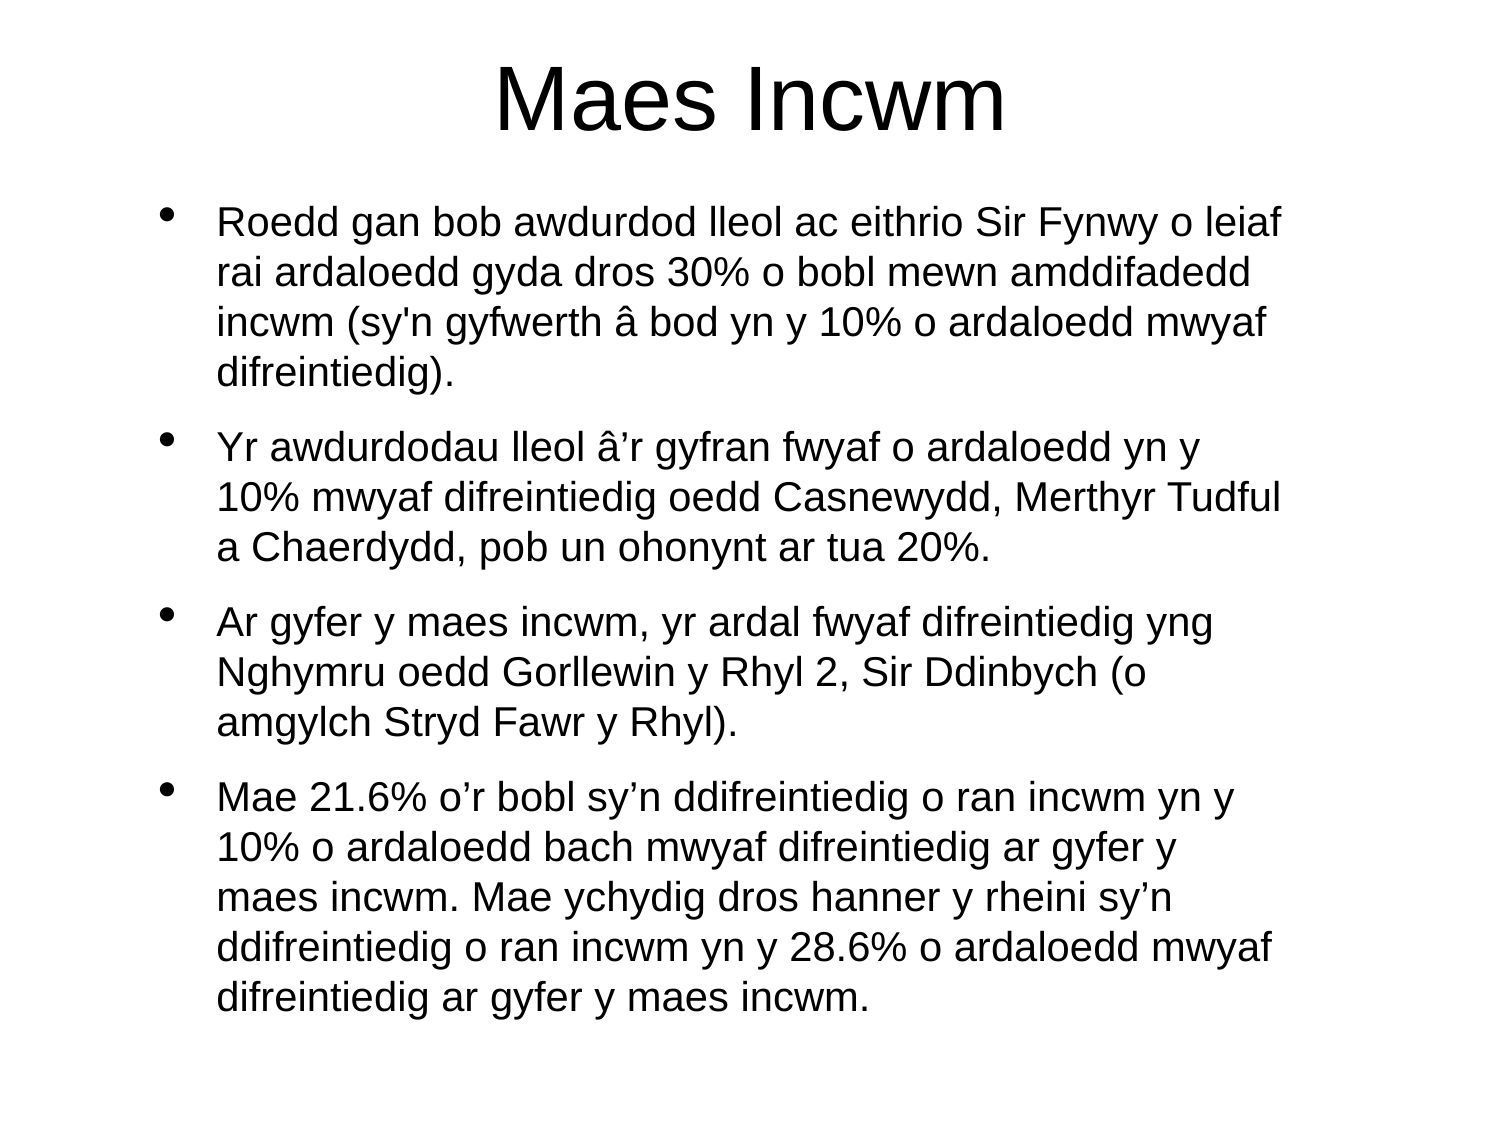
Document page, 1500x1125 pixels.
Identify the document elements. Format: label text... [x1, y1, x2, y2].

title Maes Incwm [76, 0, 1427, 188]
text_box Roedd gan bob awdurdod lleol ac eithrio Sir Fynwy o leiaf rai ardaloedd gyda dros 30% o bobl mewn amddifadedd incwm (sy'n gyfwerth â bod yn y 10% o ardaloedd mwyaf difreintiedig). Yr awdurdodau lleol â’r gyfran fwyaf o ardaloedd yn y 10% mwyaf difreintiedig oedd Casnewydd, Merthyr Tudful a Chaerdydd, pob un ohonynt ar tua 20%. Ar gyfer y maes incwm, yr ardal fwyaf difreintiedig yng Nghymru oedd Gorllewin y Rhyl 2, Sir Ddinbych (o amgylch Stryd Fawr y Rhyl). Mae 21.6% o’r bobl sy’n ddifreintiedig o ran incwm yn y 10% o ardaloedd bach mwyaf difreintiedig ar gyfer y maes incwm. Mae ychydig dros hanner y rheini sy’n ddifreintiedig o ran incwm yn y 28.6% o ardaloedd mwyaf difreintiedig ar gyfer y maes incwm. [145, 187, 1299, 1090]
